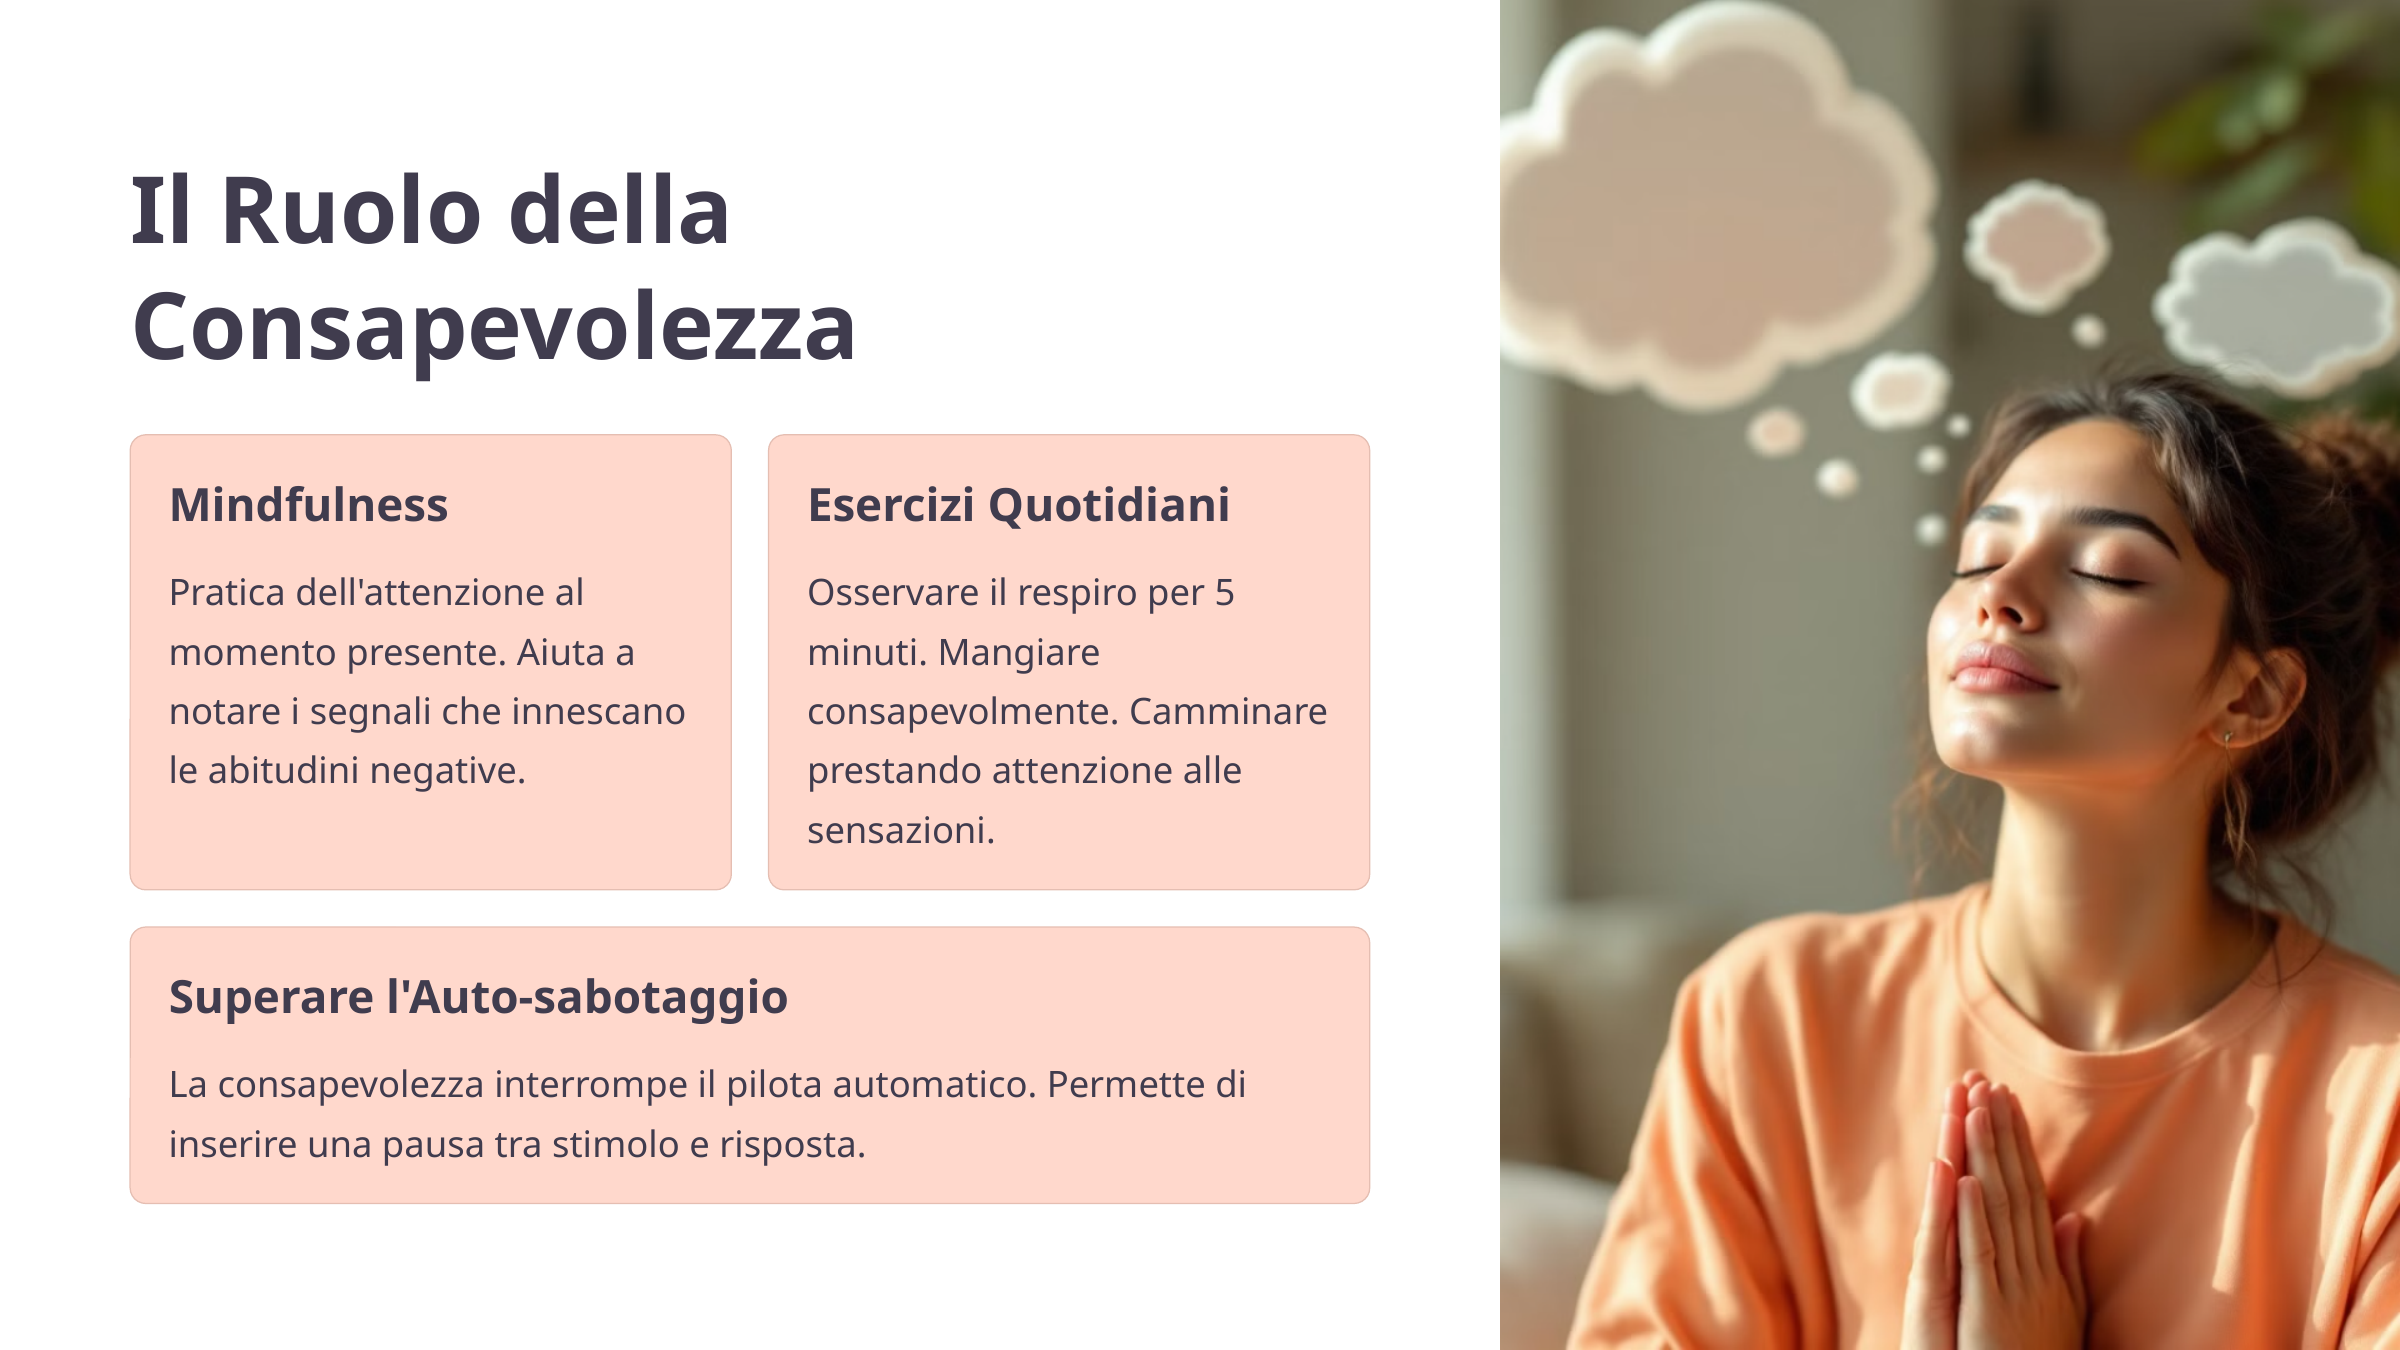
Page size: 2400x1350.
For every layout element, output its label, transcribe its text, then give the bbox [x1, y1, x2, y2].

text_box Superare l'Auto-sabotaggio [168, 965, 790, 1024]
text_box Pratica dell'attenzione al momento presente. Aiuta a notare i segnali che innescano le abitudini negative. [168, 553, 693, 792]
text_box Il Ruolo della Consapevolezza [130, 146, 1370, 379]
text_box Esercizi Quotidiani [806, 473, 1273, 532]
text_box Mindfulness [168, 473, 634, 532]
text_box [130, 434, 732, 890]
picture [1499, 0, 2400, 1350]
text_box [768, 434, 1370, 890]
text_box Osservare il respiro per 5 minuti. Mangiare consapevolmente. Camminare prestando attenzione alle sensazioni. [806, 553, 1332, 852]
text_box [130, 926, 1370, 1204]
text_box La consapevolezza interrompe il pilota automatico. Permette di inserire una pausa tra stimolo e risposta. [168, 1045, 1332, 1165]
